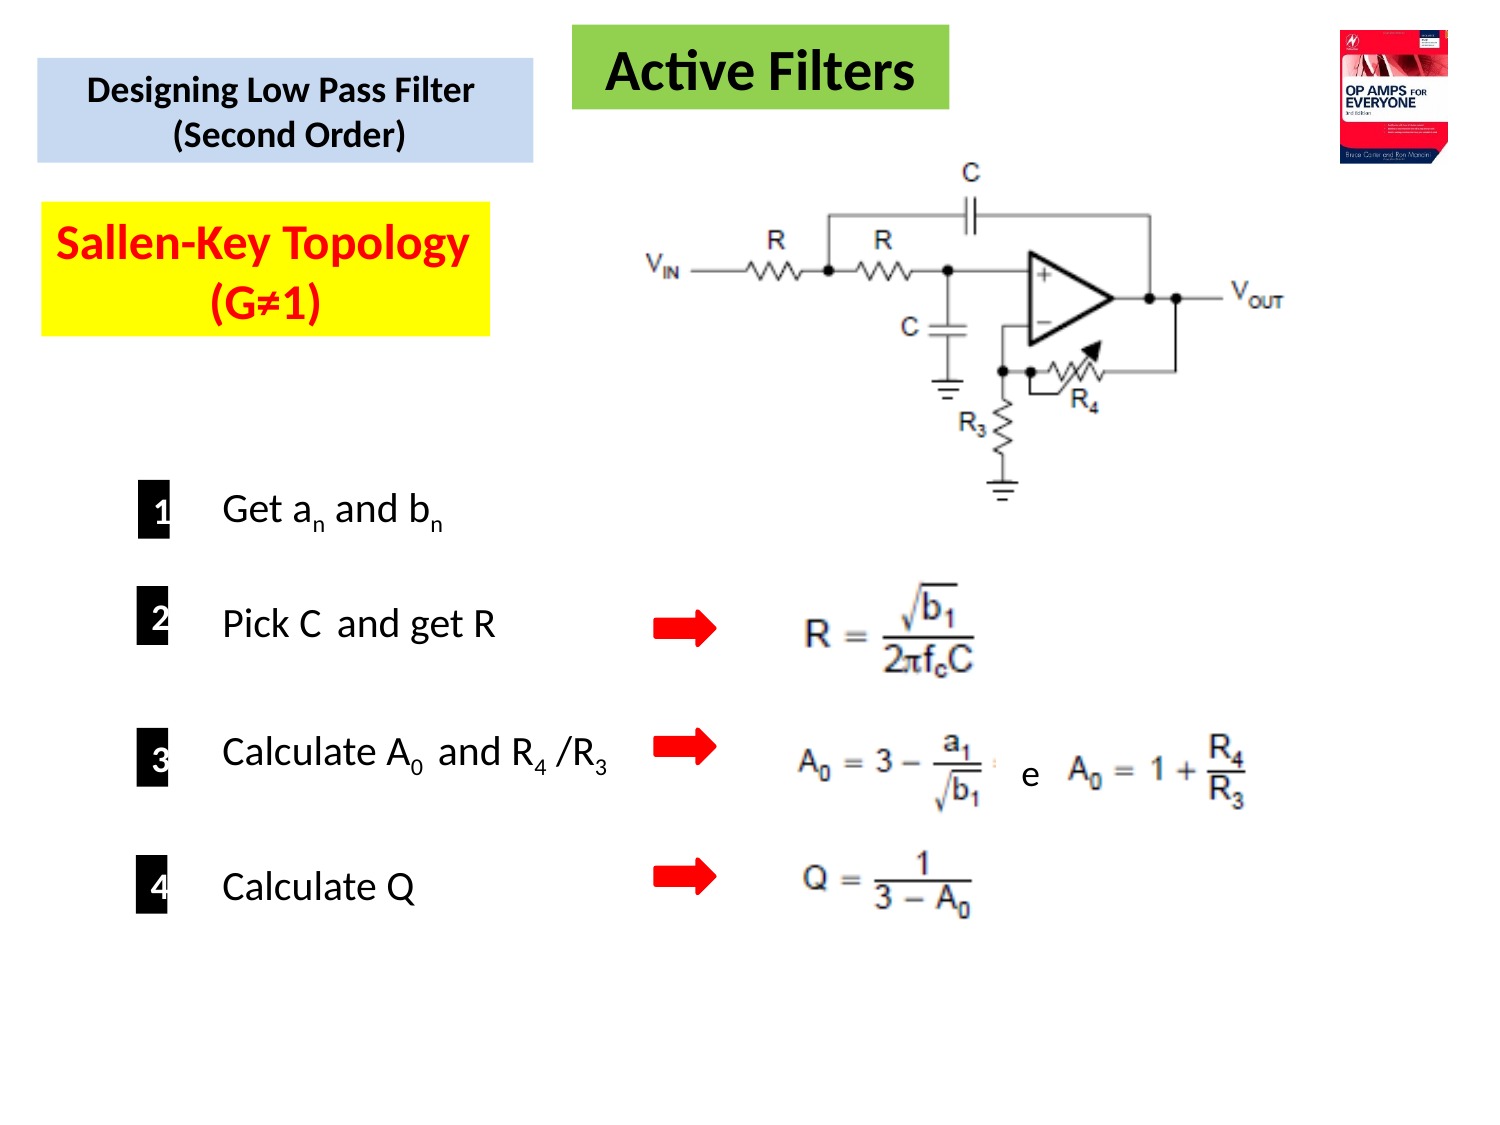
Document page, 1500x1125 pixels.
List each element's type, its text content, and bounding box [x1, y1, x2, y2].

text_box [653, 609, 717, 648]
picture [1340, 29, 1449, 165]
text_box Get an and bn [207, 472, 514, 545]
picture [645, 141, 1306, 516]
text_box Calculate Q [207, 851, 455, 916]
text_box Designing Low Pass Filter (Second Order) [37, 57, 534, 163]
picture [1056, 725, 1270, 822]
text_box 3 [135, 726, 170, 789]
text_box e [999, 741, 1051, 802]
text_box 1 [136, 478, 172, 541]
picture [785, 838, 1009, 929]
text_box Calculate A0 and R4 /R3 [207, 716, 646, 788]
text_box 4 [134, 853, 169, 916]
text_box Pick C and get R [207, 588, 514, 660]
text_box 2 [135, 584, 170, 647]
text_box Sallen-Key Topology (G≠1) [41, 201, 491, 337]
picture [773, 562, 1022, 698]
text_box Active Filters [572, 24, 950, 110]
text_box [653, 727, 717, 766]
picture [789, 708, 996, 829]
text_box [653, 857, 717, 896]
